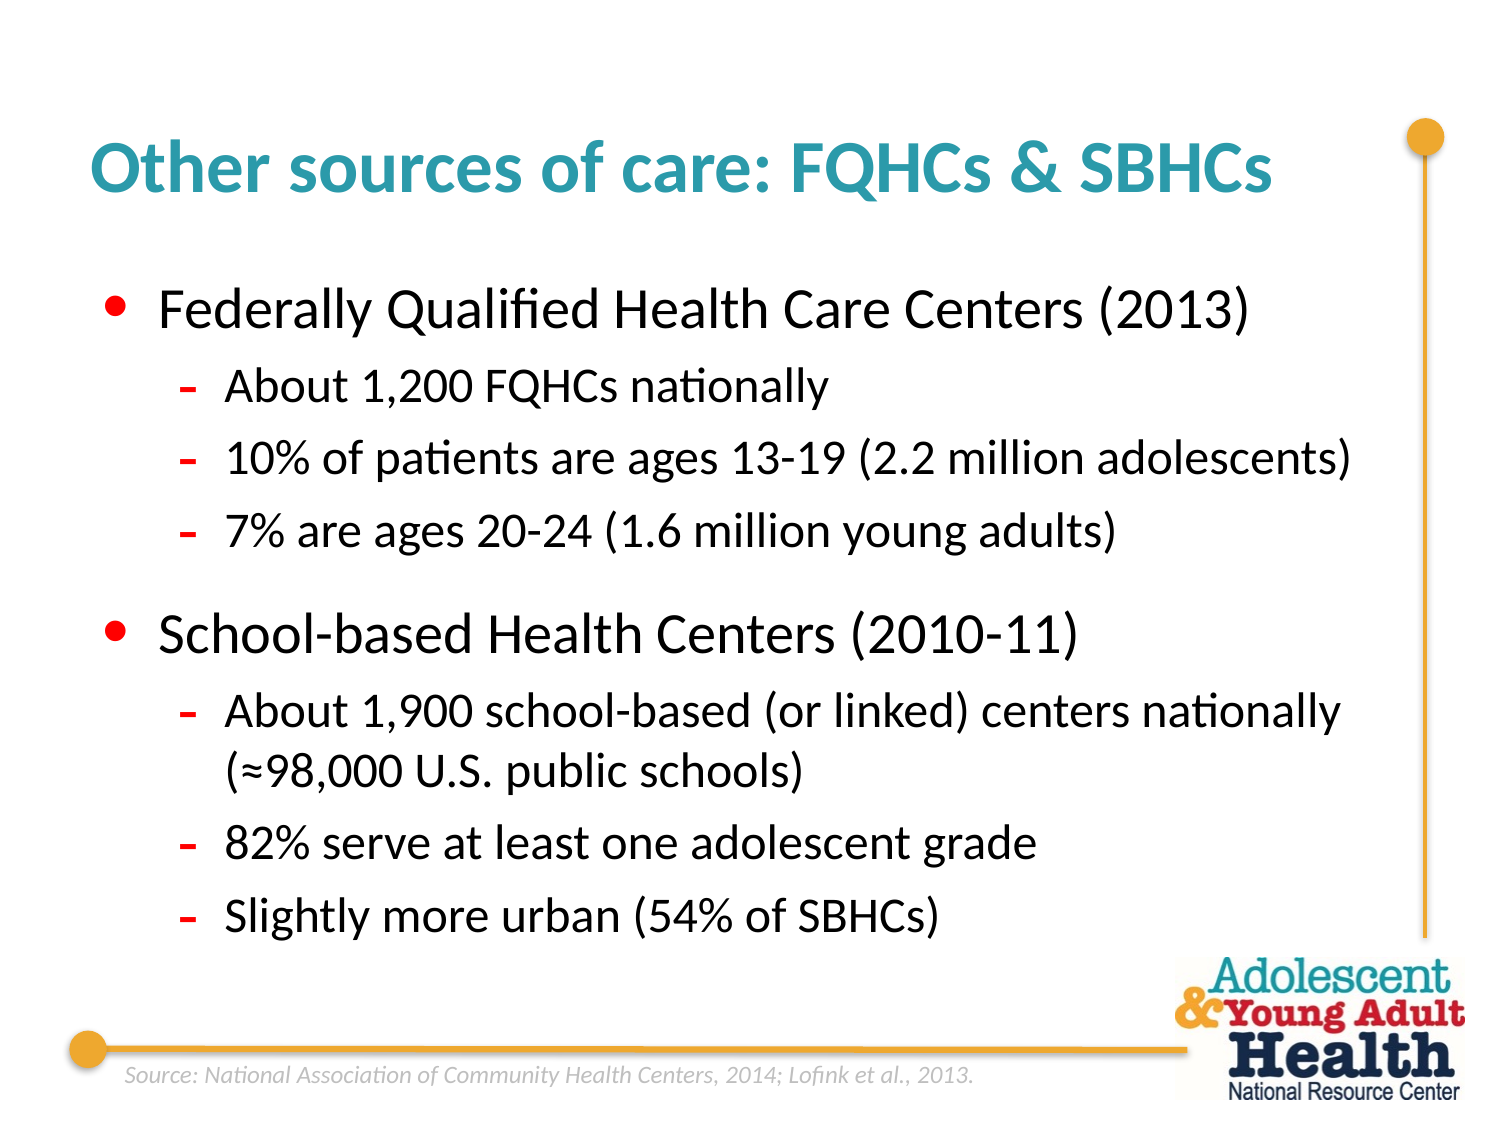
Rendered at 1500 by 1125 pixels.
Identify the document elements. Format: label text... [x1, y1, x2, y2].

title Other sources of care: FQHCs & SBHCs [75, 99, 1425, 225]
list Federally Qualified Health Care Centers (2013) About 1,200 FQHCs nationally 10% of patients are ages 13-19 (2.2 million adolescents) 7% are ages 20-24 (1.6 million young adults) School-based Health Centers (2010-11) About 1,900 school-based (or linked) centers nationally (≈98,000 U.S. public schools) 82% serve at least one adolescent grade Slightly more urban (54% of SBHCs) [87, 262, 1388, 988]
text_box Source: National Association of Community Health Centers, 2014; Lofink et al., 2013. [109, 1051, 1125, 1097]
picture [1175, 957, 1465, 1100]
